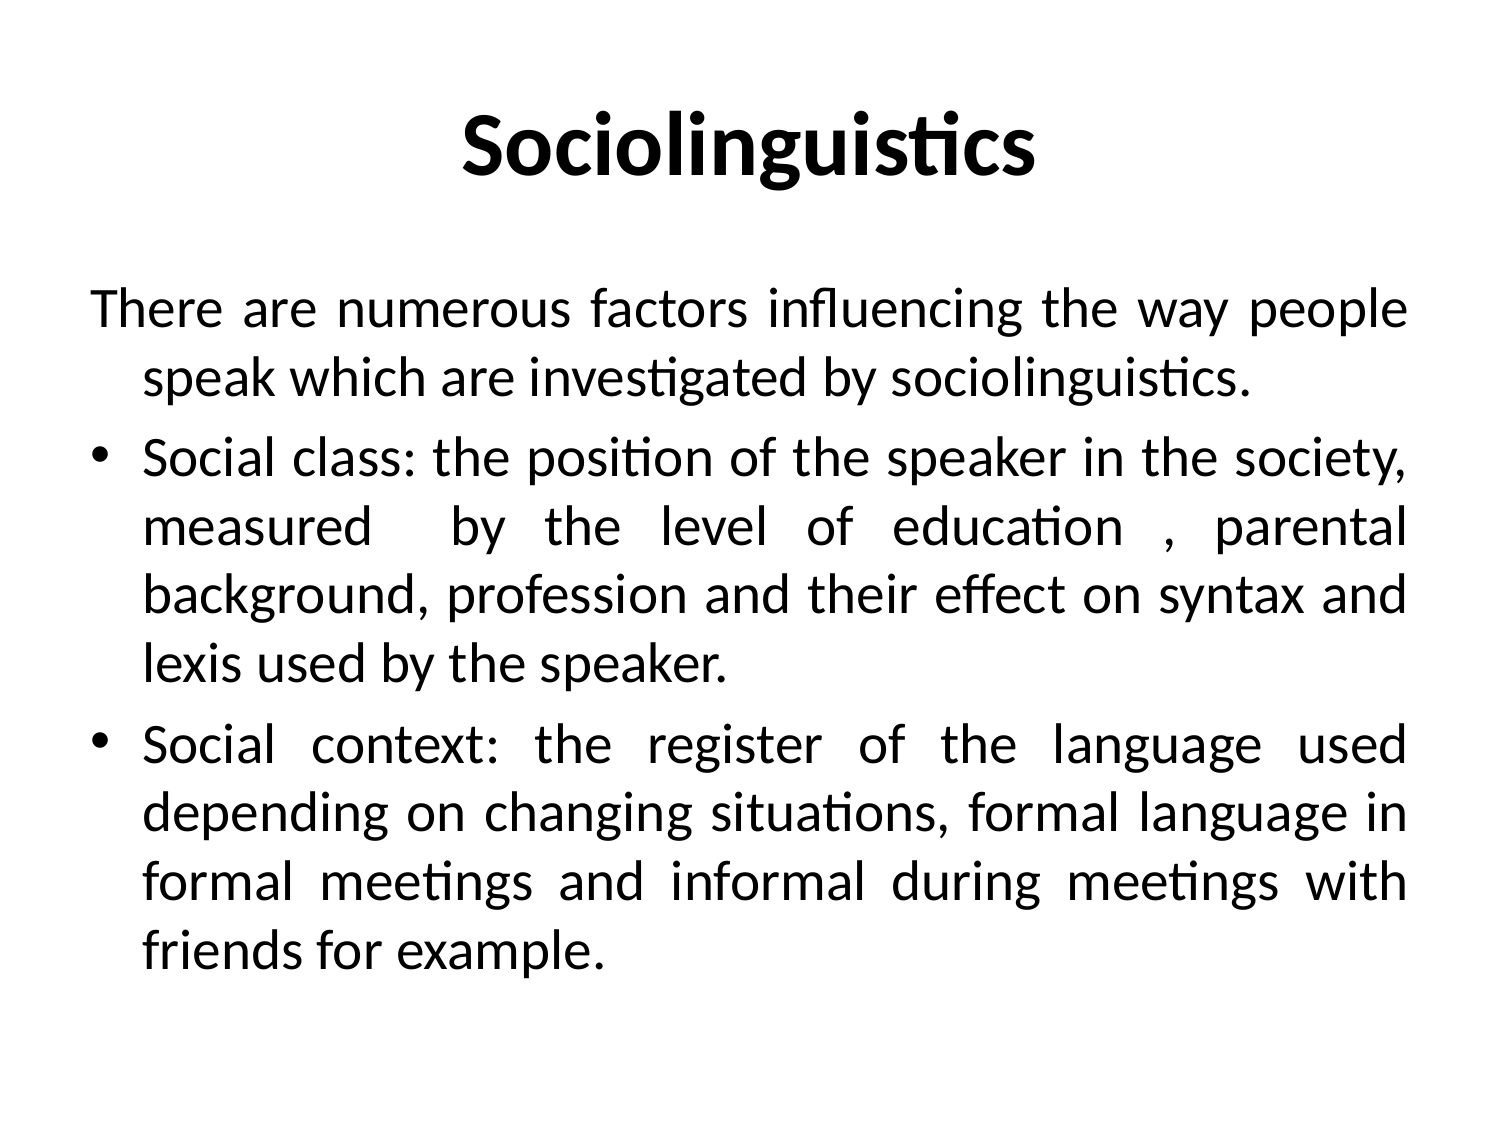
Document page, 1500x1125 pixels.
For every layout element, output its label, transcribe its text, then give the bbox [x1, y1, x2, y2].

title Sociolinguistics [75, 45, 1425, 233]
list There are numerous factors influencing the way people speak which are investigated by sociolinguistics. Social class: the position of the speaker in the society, measured by the level of education , parental background, profession and their effect on syntax and lexis used by the speaker. Social context: the register of the language used depending on changing situations, formal language in formal meetings and informal during meetings with friends for example. [75, 262, 1425, 1005]
